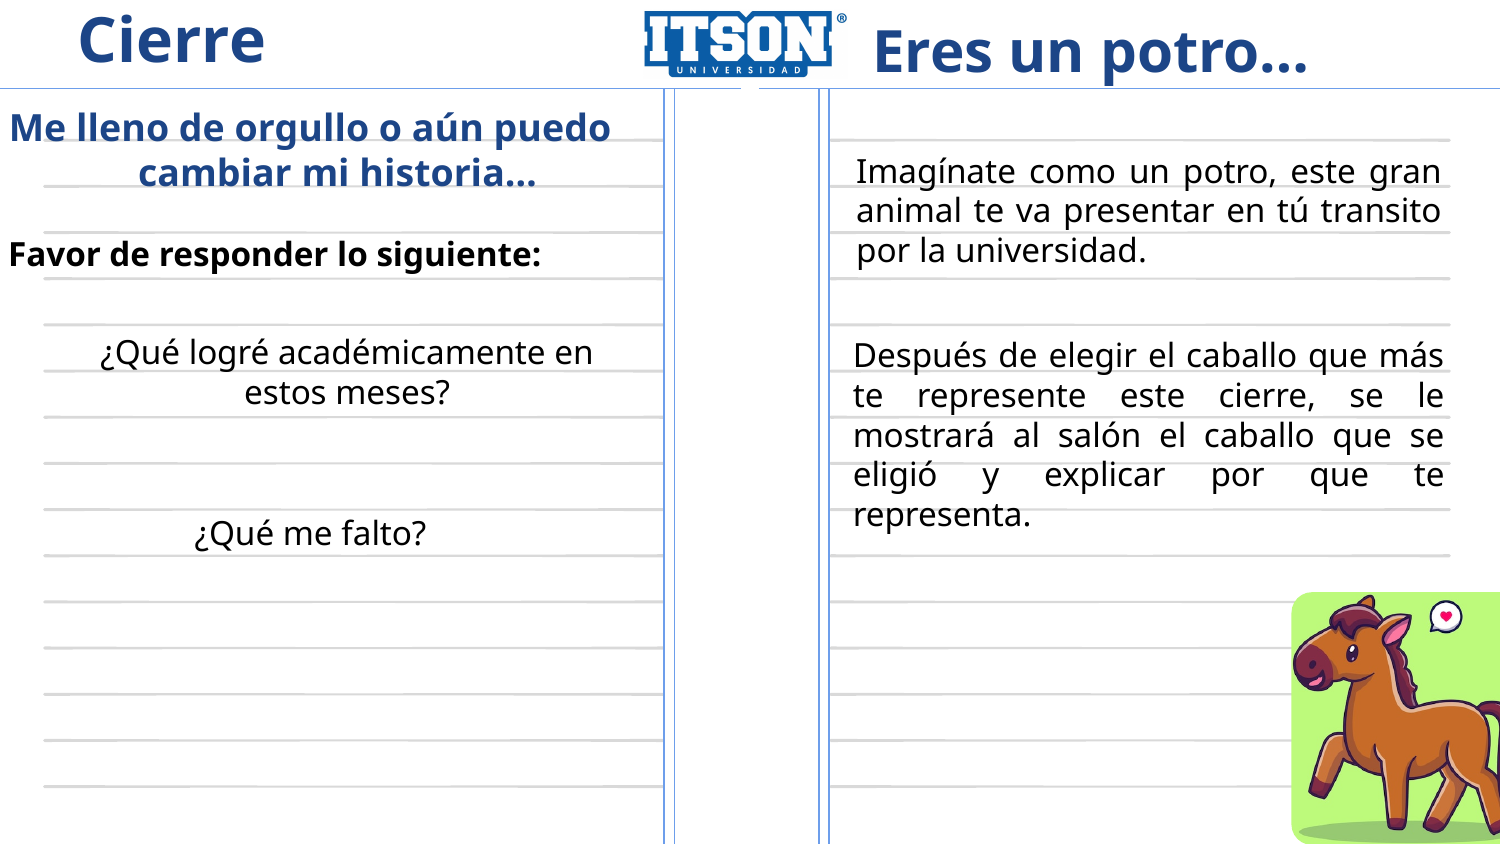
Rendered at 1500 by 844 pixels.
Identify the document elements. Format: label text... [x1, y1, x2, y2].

subtitle Imagínate como un potro, este gran animal te va presentar en tú transito por la universidad. [835, 149, 1443, 241]
picture [643, 9, 848, 79]
subtitle Eres un potro… [835, 0, 1326, 89]
title Cierre [78, 0, 631, 88]
subtitle ¿Qué me falto? [65, 512, 535, 607]
subtitle Favor de responder lo siguiente: [0, 232, 567, 327]
subtitle ¿Qué logré académicamente en estos meses? [36, 331, 638, 426]
picture [1291, 591, 1500, 844]
subtitle Después de elegir el caballo que más te represente este cierre, se le mostrará al salón el caballo que se eligió y explicar por que te representa. [817, 318, 1461, 532]
subtitle Me lleno de orgullo o aún puedo cambiar mi historia… [0, 88, 638, 182]
